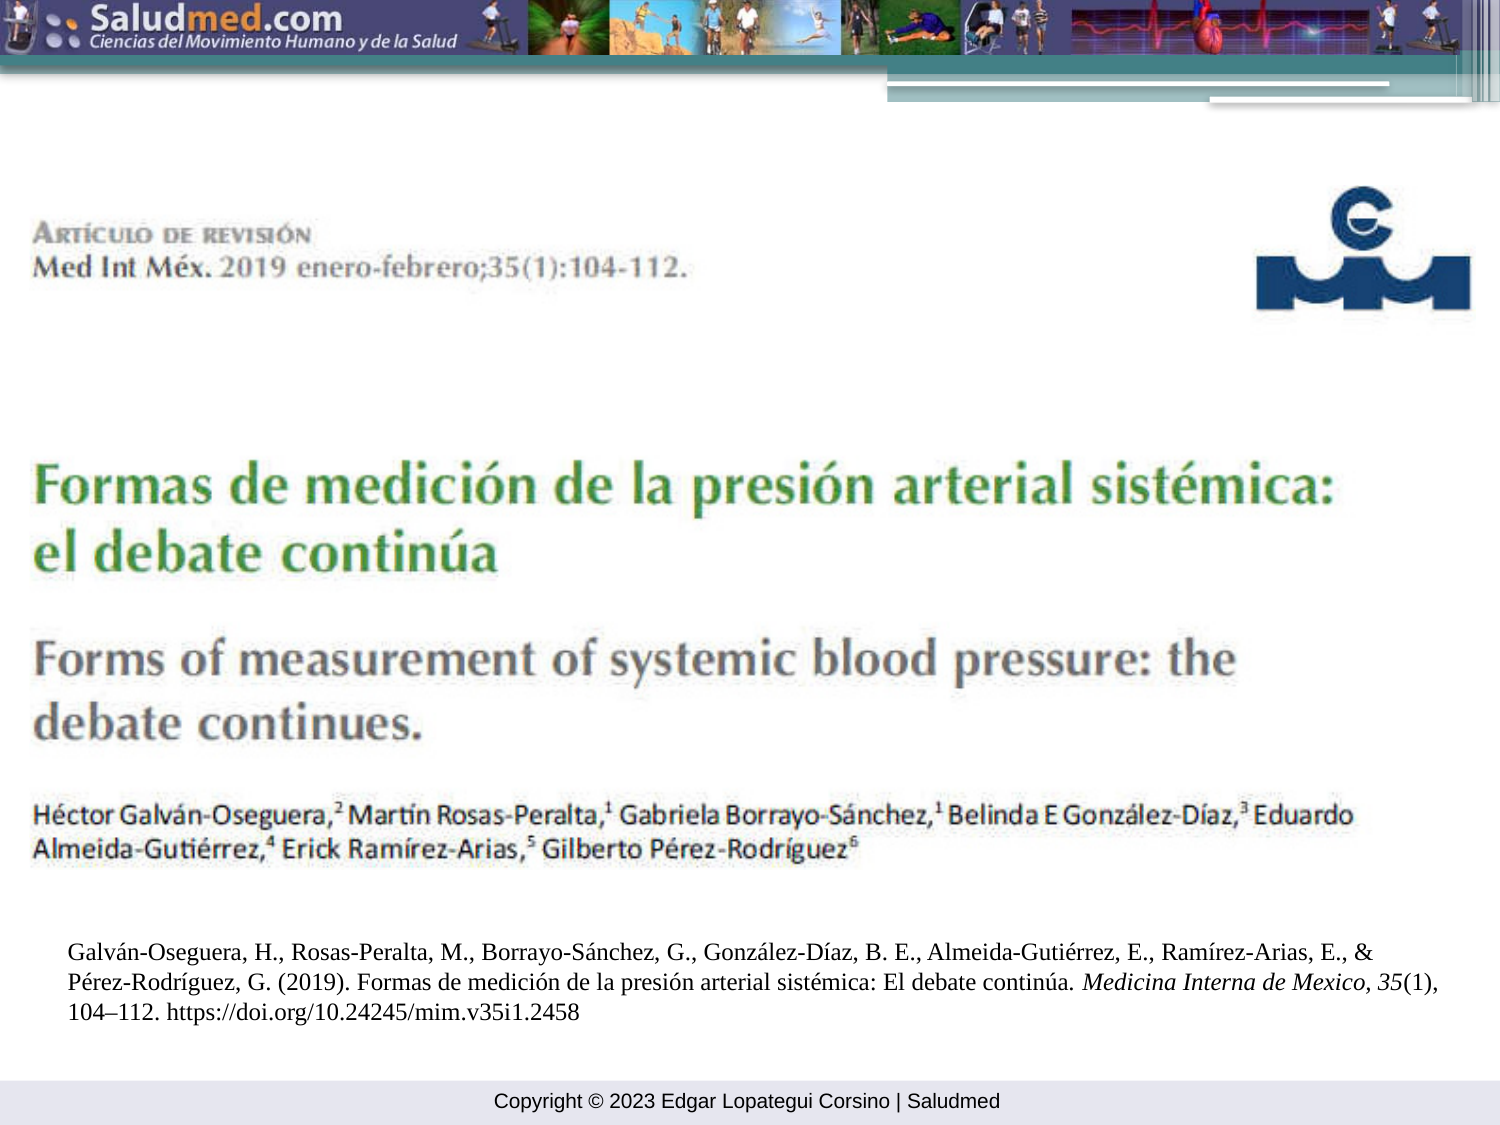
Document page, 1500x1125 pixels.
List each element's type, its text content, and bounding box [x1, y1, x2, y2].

picture [29, 185, 1476, 870]
text_box Galván-Oseguera, H., Rosas-Peralta, M., Borrayo-Sánchez, G., González-Díaz, B. E., Almeida-Gutiérrez, E., Ramírez-Arias, E., & Pérez-Rodríguez, G. (2019). Formas de medición de la presión arterial sistémica: El debate continúa. Medicina Interna de Mexico, 35(1), 104–112. https://doi.org/10.24245/mim.v35i1.2458 [53, 928, 1459, 1035]
picture [0, 0, 1460, 55]
